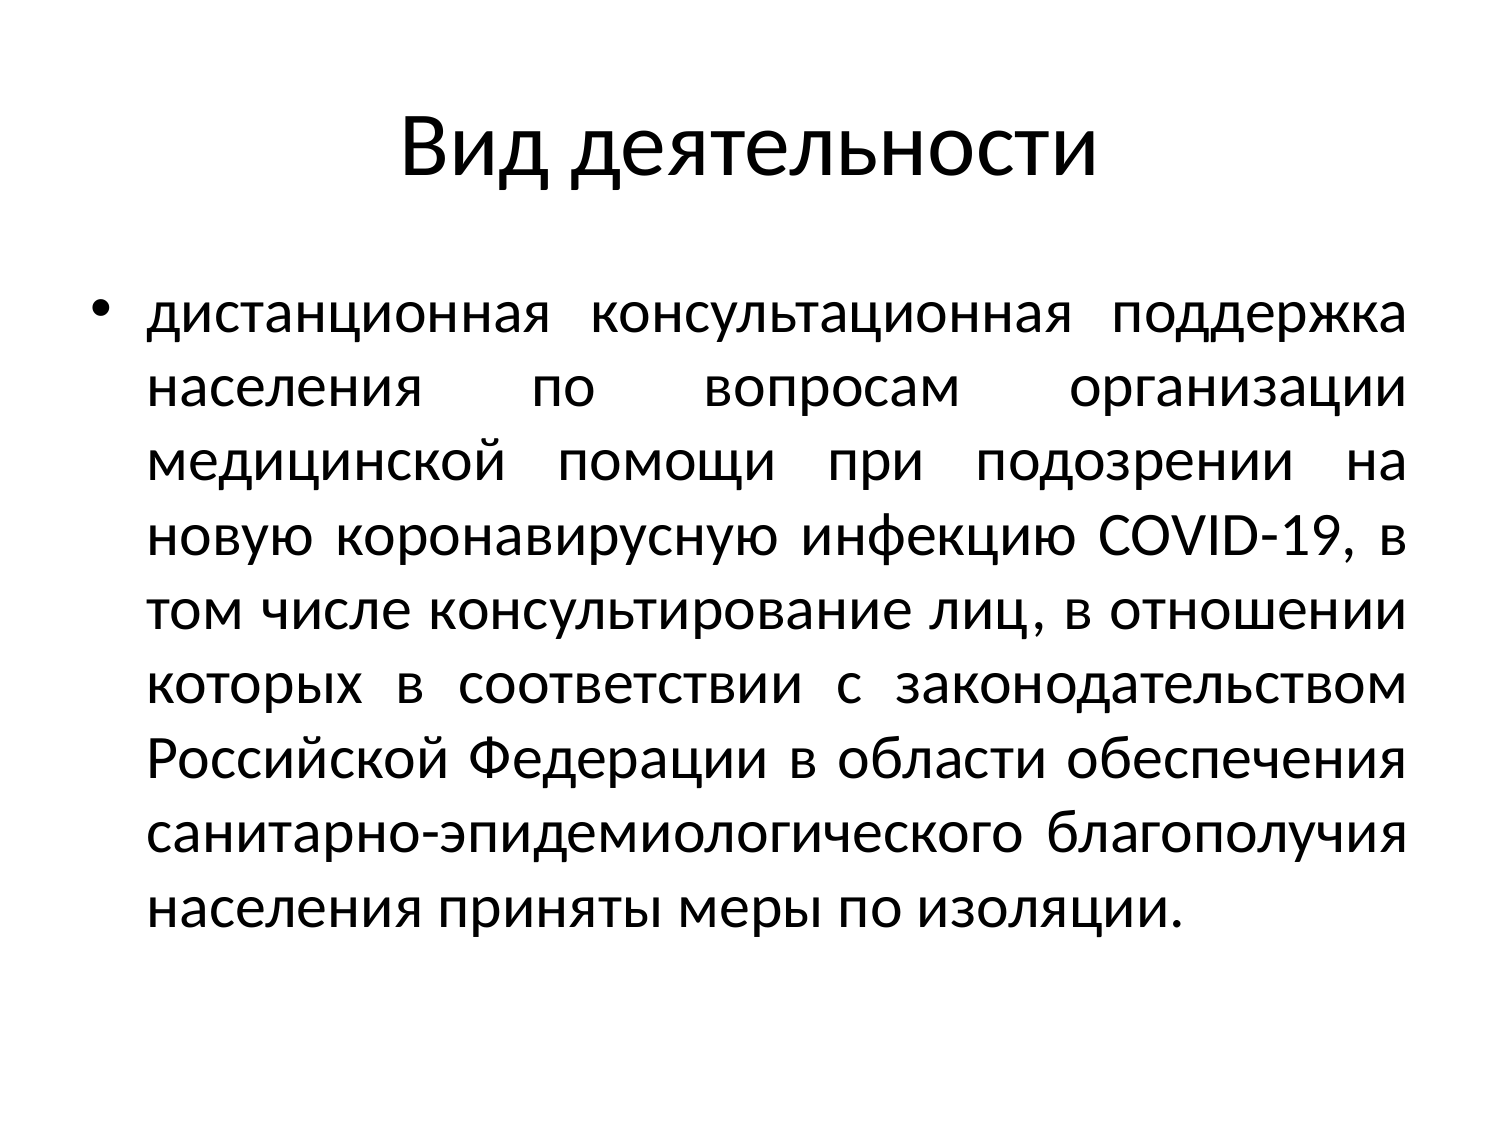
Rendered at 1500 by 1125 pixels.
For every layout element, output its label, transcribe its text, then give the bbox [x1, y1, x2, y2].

title Вид деятельности [75, 45, 1425, 233]
list дистанционная консультационная поддержка населения по вопросам организации медицинской помощи при подозрении на новую коронавирусную инфекцию COVID-19, в том числе консультирование лиц, в отношении которых в соответствии с законодательством Российской Федерации в области обеспечения санитарно-эпидемиологического благополучия населения приняты меры по изоляции. [75, 262, 1425, 1005]
